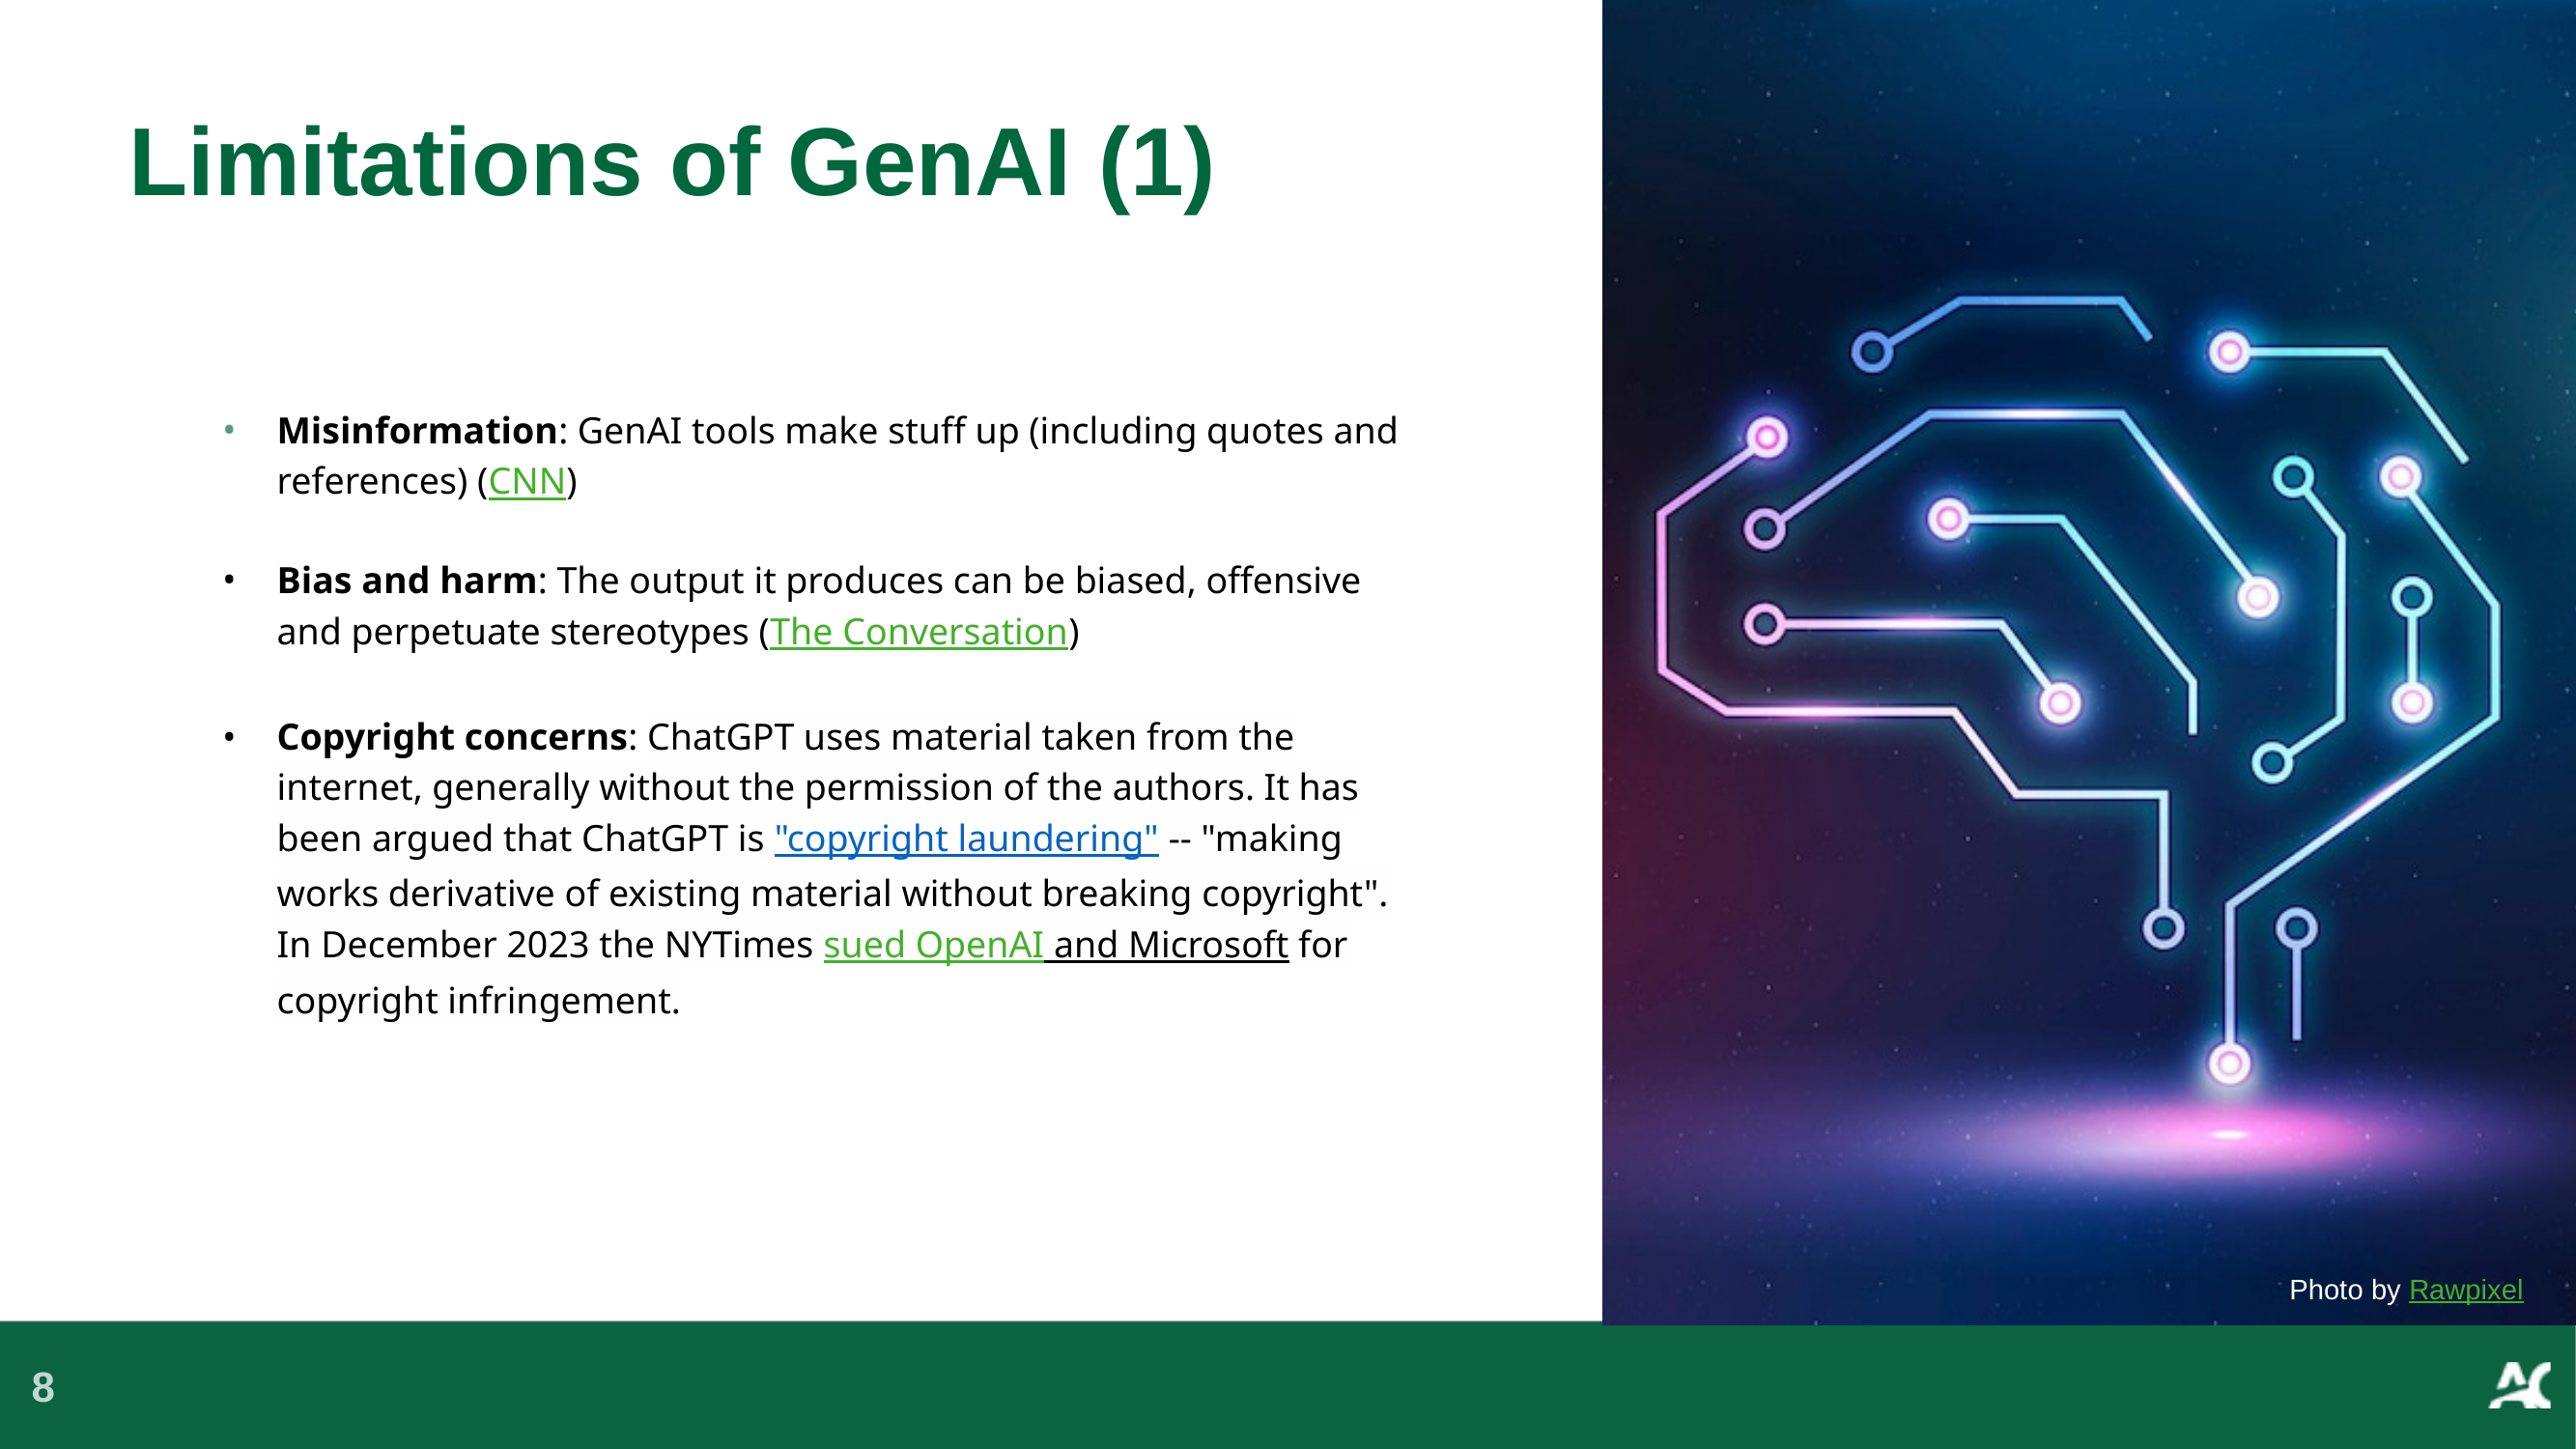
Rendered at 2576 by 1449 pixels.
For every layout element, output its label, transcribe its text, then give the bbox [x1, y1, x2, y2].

title Limitations of GenAI (1) [128, 122, 1597, 334]
picture [2534, 479, 2548, 488]
text_box Misinformation: GenAI tools make stuff up (including quotes and references) (CNN) Bias and harm: The output it produces can be biased, offensive and perpetuate stereotypes (The Conversation) Copyright concerns: ChatGPT uses material taken from the internet, generally without the permission of the authors. It has been argued that ChatGPT is "copyright laundering" -- "making works derivative of existing material without breaking copyright". In December 2023 the NYTimes sued OpenAI and Microsoft for copyright infringement. [189, 393, 1440, 1056]
picture [1601, 0, 2576, 1326]
slide_number 8 [31, 1346, 116, 1424]
